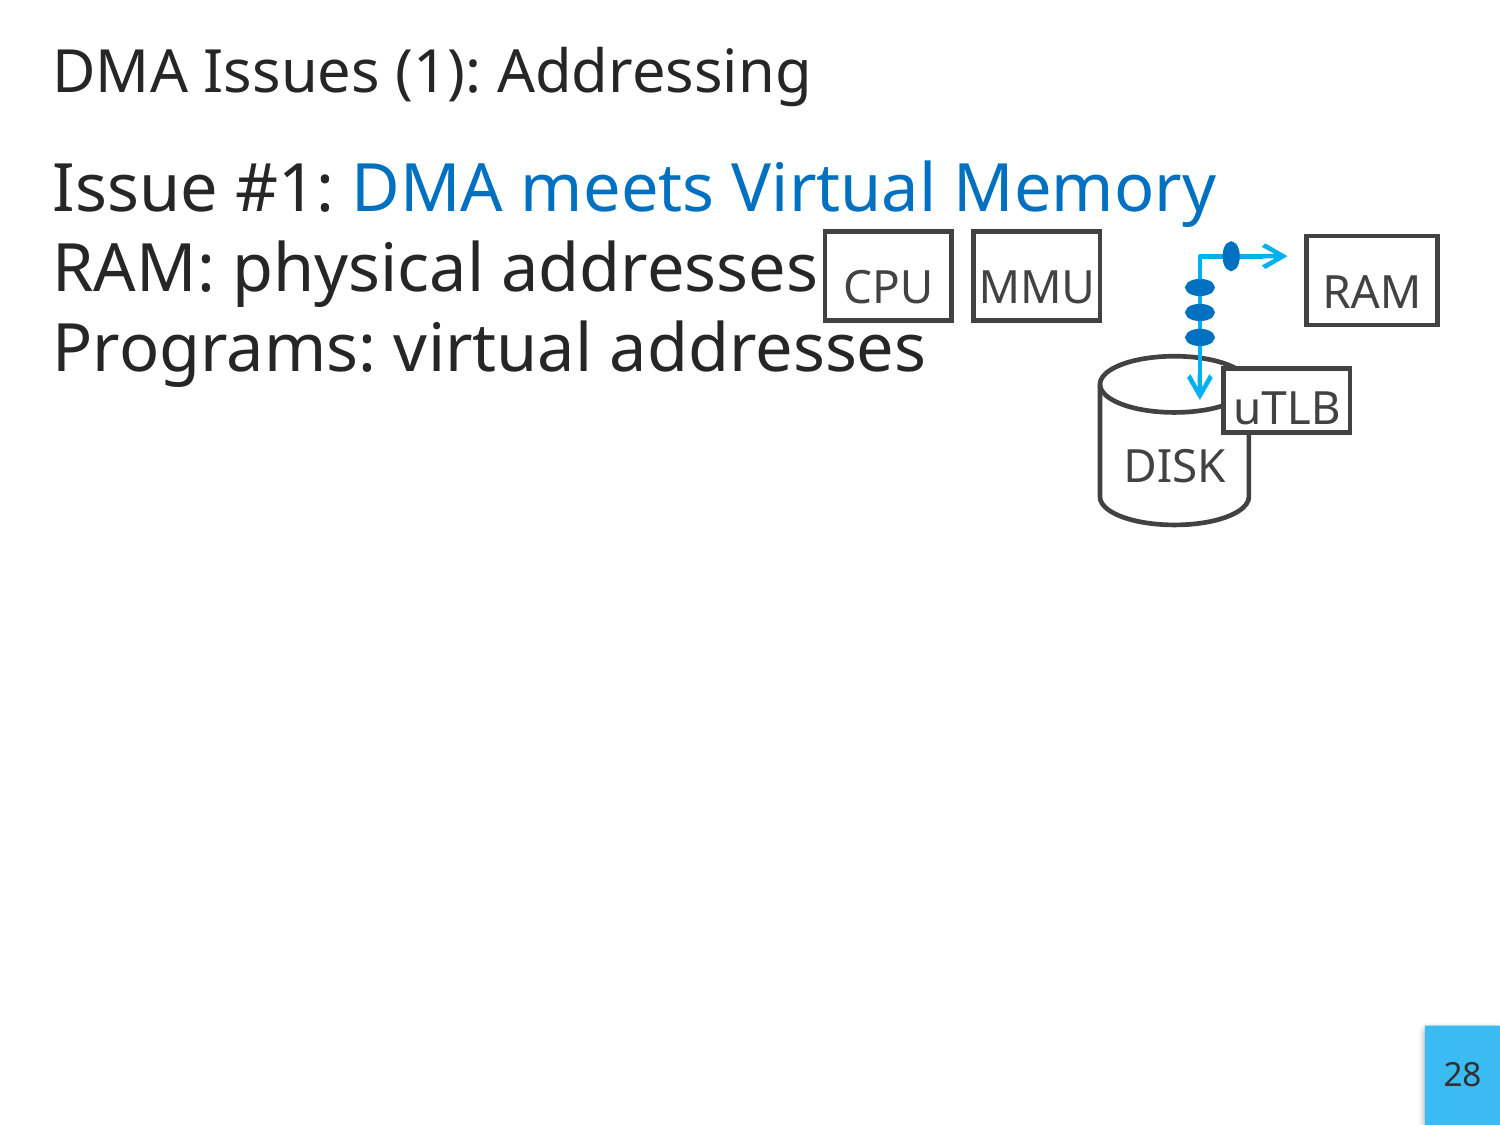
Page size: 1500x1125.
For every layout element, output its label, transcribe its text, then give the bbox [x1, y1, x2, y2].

text_box uTLB [1223, 368, 1350, 433]
text_box CPU [825, 231, 952, 321]
text_box [1224, 243, 1238, 269]
text_box [1188, 244, 1288, 400]
text_box RAM [1306, 235, 1438, 325]
text_box Issue #1: DMA meets Virtual Memory RAM: physical addresses Programs: virtual addresses [37, 137, 1463, 1063]
text_box [1187, 306, 1213, 319]
text_box [1187, 281, 1213, 294]
title DMA Issues (1): Addressing [37, 24, 1463, 113]
slide_number 28 [1425, 1025, 1500, 1125]
text_box [1187, 331, 1213, 344]
text_box DISK [1099, 356, 1249, 525]
text_box MMU [973, 231, 1100, 321]
